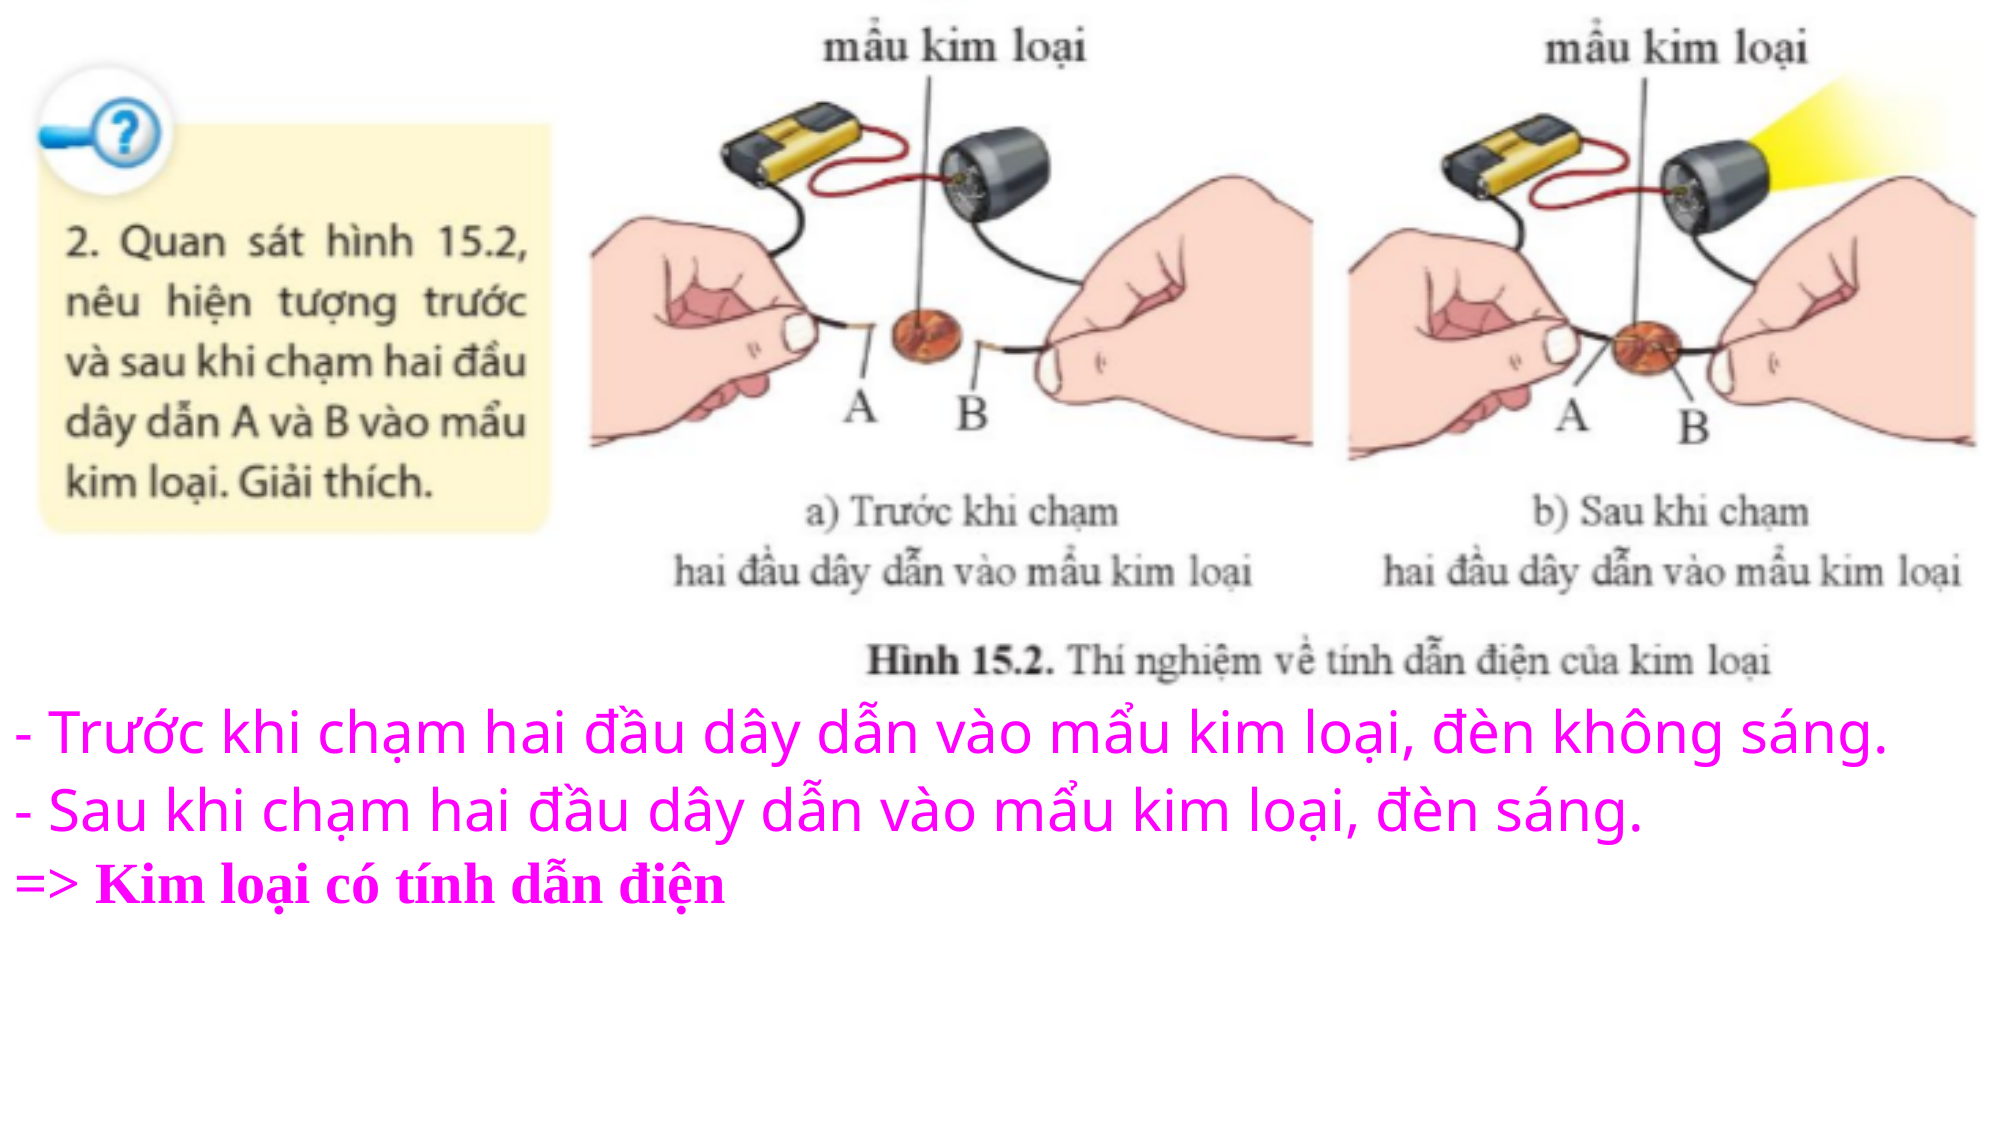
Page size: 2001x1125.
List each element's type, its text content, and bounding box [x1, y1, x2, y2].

text_box - Sau khi chạm hai đầu dây dẫn vào mẩu kim loại, đèn sáng. [0, 765, 2000, 837]
text_box => Kim loại có tính dẫn điện [0, 837, 2000, 923]
picture [0, 0, 2000, 694]
text_box - Trước khi chạm hai đầu dây dẫn vào mẩu kim loại, đèn không sáng. [0, 694, 2000, 765]
